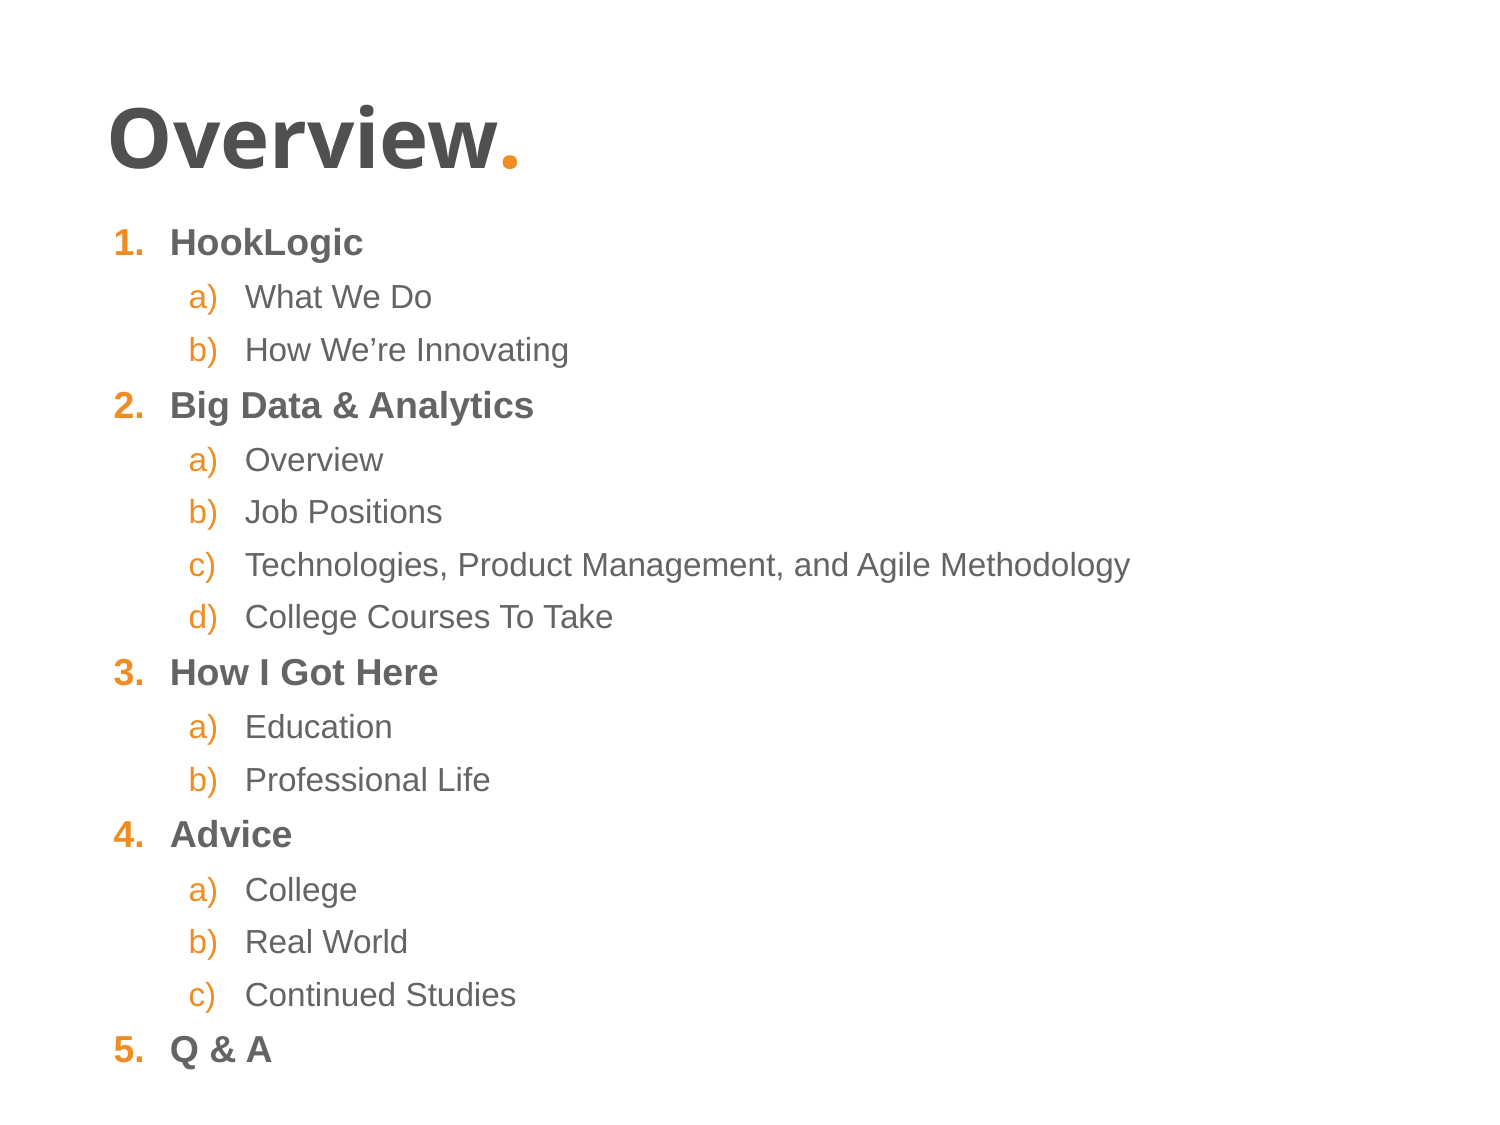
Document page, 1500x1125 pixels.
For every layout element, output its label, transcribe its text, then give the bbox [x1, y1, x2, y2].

text_box HookLogic What We Do How We’re Innovating Big Data & Analytics Overview Job Positions Technologies, Product Management, and Agile Methodology College Courses To Take How I Got Here Education Professional Life Advice College Real World Continued Studies Q & A [98, 210, 1436, 1125]
text_box Overview. [92, 77, 1408, 193]
